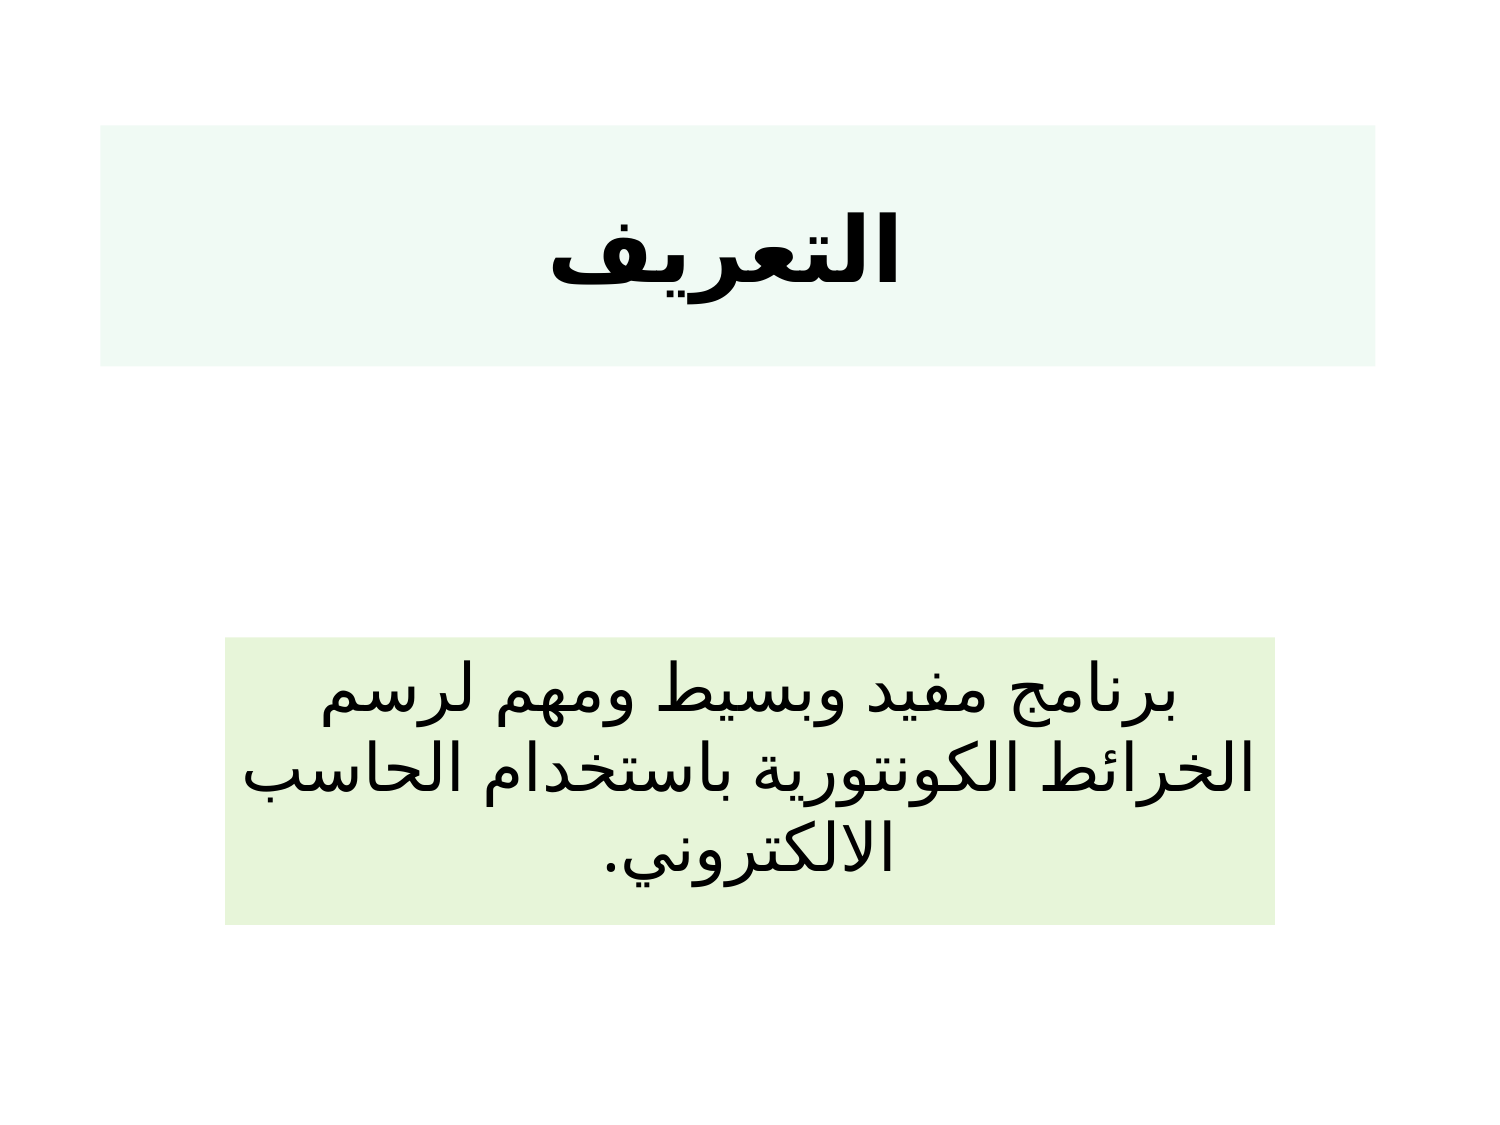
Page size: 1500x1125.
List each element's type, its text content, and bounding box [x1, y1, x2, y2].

subtitle برنامج مفيد وبسيط ومهم لرسم الخرائط الكونتورية باستخدام الحاسب الالكتروني. [225, 637, 1275, 925]
title التعريف [100, 125, 1376, 367]
